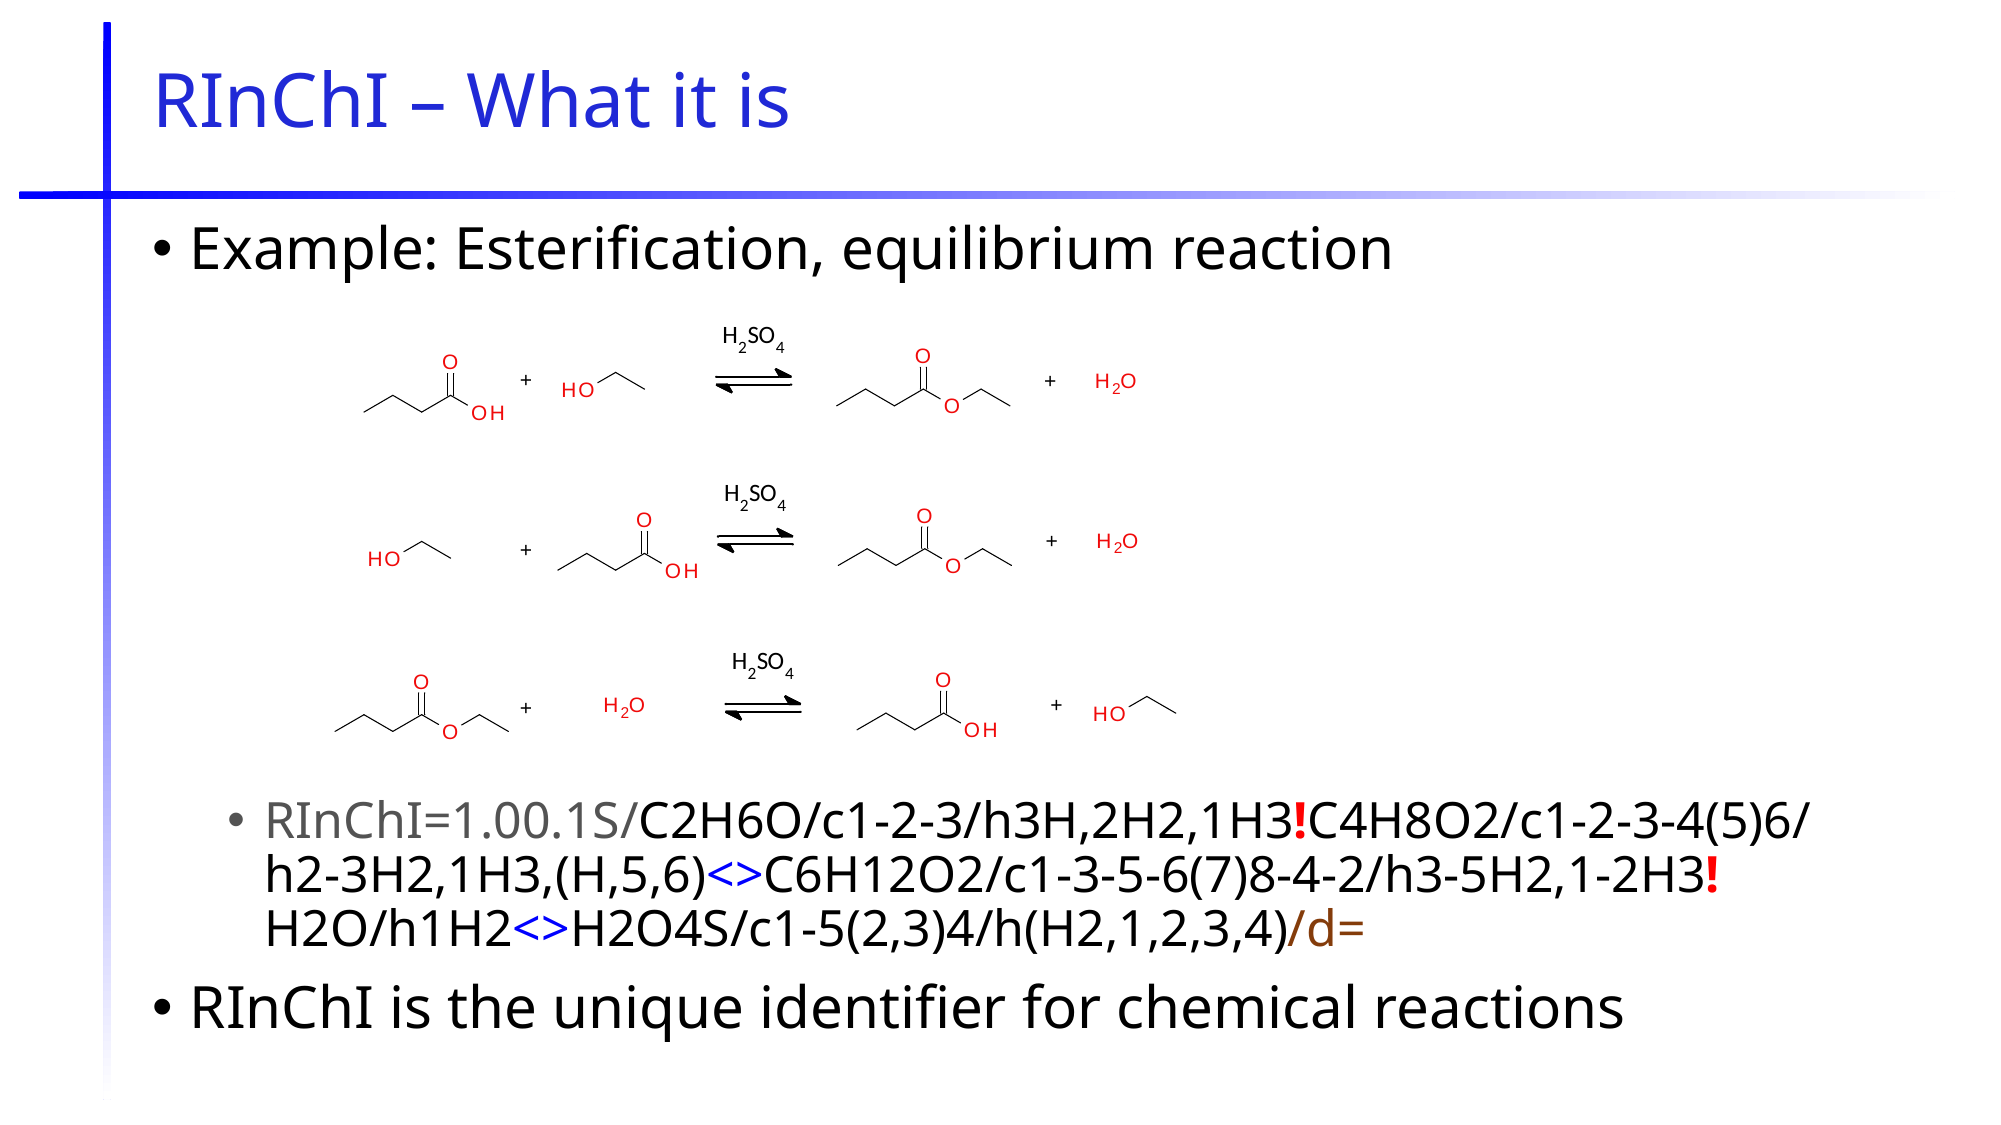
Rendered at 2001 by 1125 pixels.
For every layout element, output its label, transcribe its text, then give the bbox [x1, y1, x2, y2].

title RInChI – What it is [137, 22, 1863, 184]
list Example: Esterification, equilibrium reaction RInChI=1.00.1S/C2H6O/c1-2-3/h3H,2H2,1H3!C4H8O2/c1-2-3-4(5)6/h2-3H2,1H3,(H,5,6)<>C6H12O2/c1-3-5-6(7)8-4-2/h3-5H2,1-2H3!H2O/h1H2<>H2O4S/c1-5(2,3)4/h(H2,1,2,3,4)/d= RInChI is the unique identifier for chemical reactions [137, 211, 1863, 1103]
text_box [317, 323, 1191, 749]
